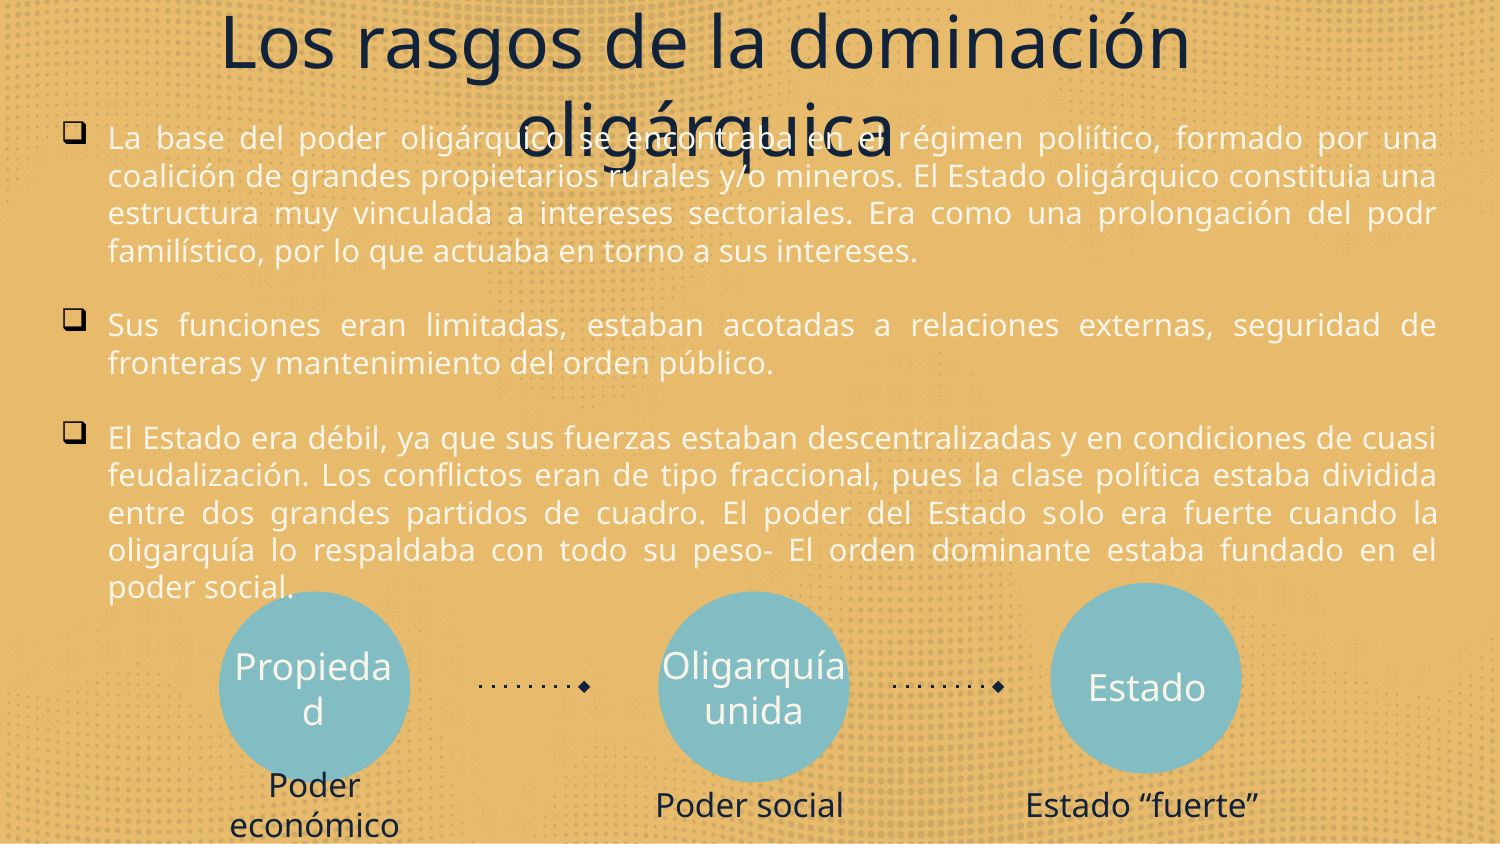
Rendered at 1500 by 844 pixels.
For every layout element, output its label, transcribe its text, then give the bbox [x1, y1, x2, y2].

text_box [664, 721, 844, 764]
text_box La base del poder oligárquico se encontraba en el régimen poliítico, formado por una coalición de grandes propietarios rurales y/o mineros. El Estado oligárquico constituia una estructura muy vinculada a intereses sectoriales. Era como una prolongación del podr familístico, por lo que actuaba en torno a sus intereses. Sus funciones eran limitadas, estaban acotadas a relaciones externas, seguridad de fronteras y mantenimiento del orden público. El Estado era débil, ya que sus fuerzas estaban descentralizadas y en condiciones de cuasi feudalización. Los conflictos eran de tipo fraccional, pues la clase política estaba dividida entre dos grandes partidos de cuadro. El poder del Estado solo era fuerte cuando la oligarquía lo respaldaba con todo su peso- El orden dominante estaba fundado en el poder social. [60, 191, 1439, 533]
text_box Poder social [615, 764, 885, 844]
text_box [219, 656, 224, 718]
title Los rasgos de la dominación oligárquica [34, 44, 1378, 123]
text_box Estado “fuerte” [1007, 764, 1277, 844]
text_box [664, 591, 844, 653]
text_box Estado [1082, 653, 1212, 721]
text_box [224, 591, 411, 764]
text_box Oligarquía unida [641, 653, 866, 721]
text_box [1050, 582, 1242, 764]
text_box Propiedad [224, 654, 403, 722]
text_box Poder económico [180, 764, 450, 844]
